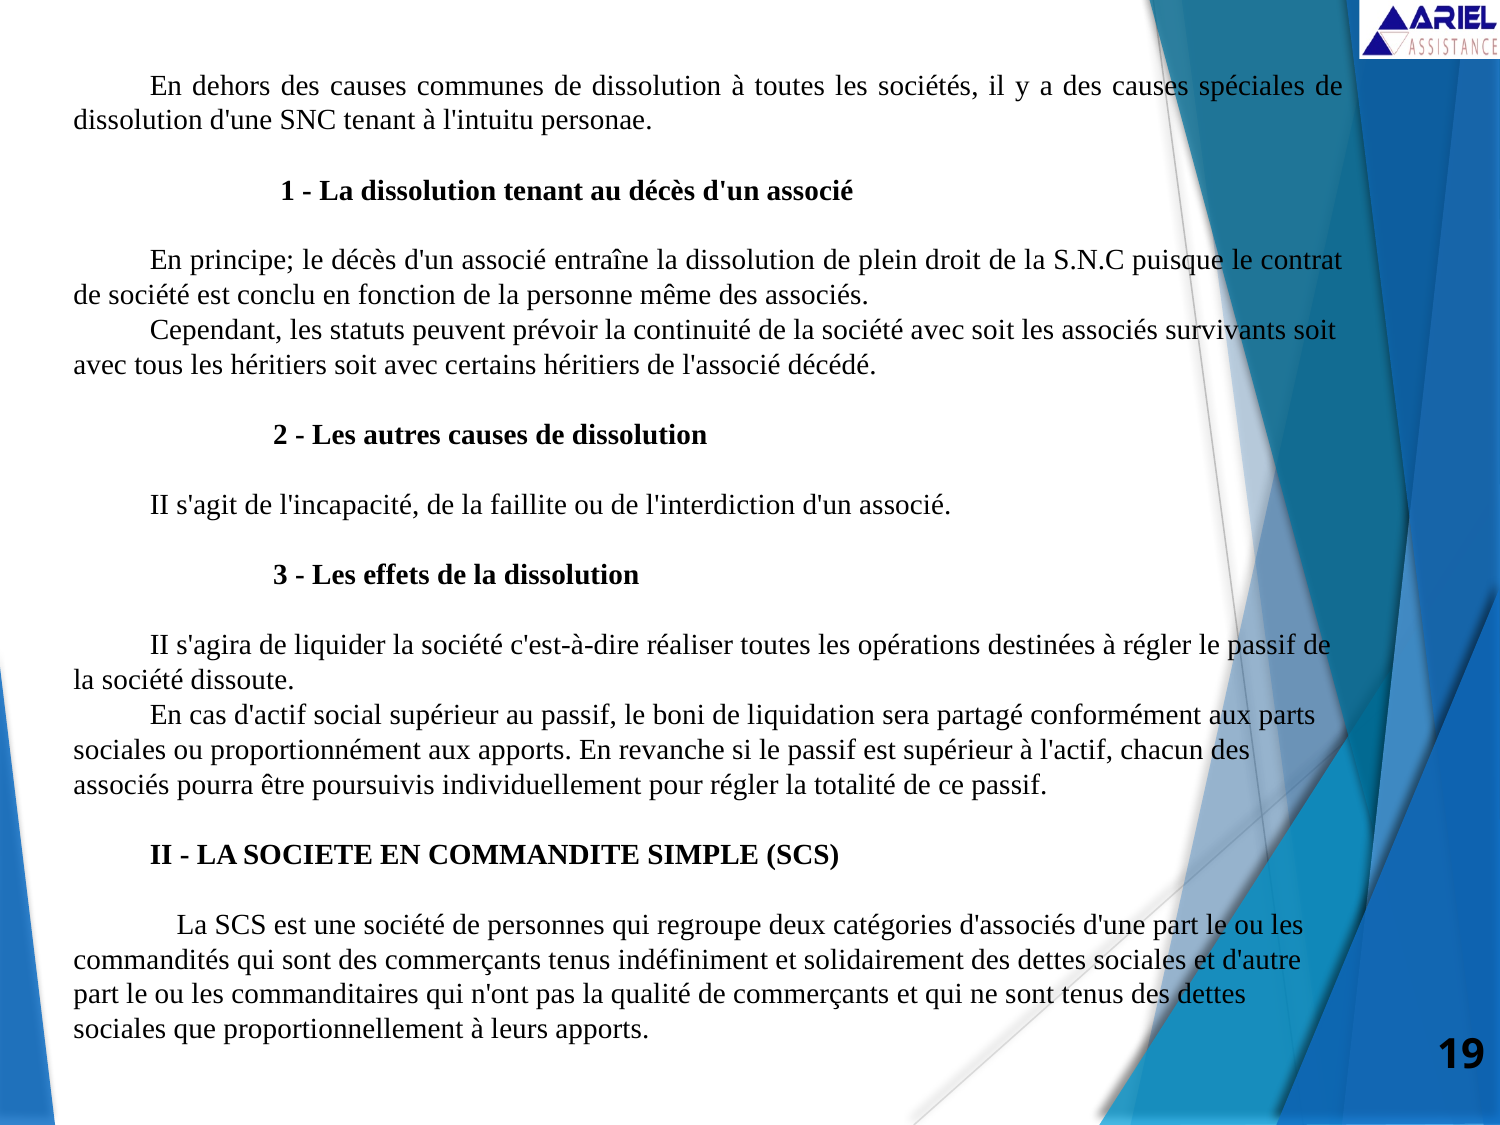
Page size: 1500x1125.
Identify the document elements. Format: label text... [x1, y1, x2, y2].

picture [1359, 0, 1500, 59]
slide_number 19 [1387, 1007, 1500, 1103]
text_box En dehors des causes communes de dissolution à toutes les sociétés, il y a des causes spéciales de dissolution d'une SNC tenant à l'intuitu personae. 1 - La dissolution tenant au décès d'un associé En principe; le décès d'un associé entraîne la dissolution de plein droit de la S.N.C puisque le contrat de société est conclu en fonction de la personne même des associés. Cependant, les statuts peuvent prévoir la continuité de la société avec soit les associés survivants soit avec tous les héritiers soit avec certains héritiers de l'associé décédé. 2 - Les autres causes de dissolution II s'agit de l'incapacité, de la faillite ou de l'interdiction d'un associé. 3 - Les effets de la dissolution II s'agira de liquider la société c'est-à-dire réaliser toutes les opérations destinées à régler le passif de la société dissoute. En cas d'actif social supérieur au passif, le boni de liquidation sera partagé conformément aux parts sociales ou proportionnément aux apports. En revanche si le passif est supérieur à l'actif, chacun des associés pourra être poursuivis individuellement pour régler la totalité de ce passif. II - LA SOCIETE EN COMMANDITE SIMPLE (SCS) La SCS est une société de personnes qui regroupe deux catégories d'associés d'une part le ou les commandités qui sont des commerçants tenus indéfiniment et solidairement des dettes sociales et d'autre part le ou les commanditaires qui n'ont pas la qualité de commerçants et qui ne sont tenus des dettes sociales que proportionnellement à leurs apports. [58, 58, 1360, 1088]
